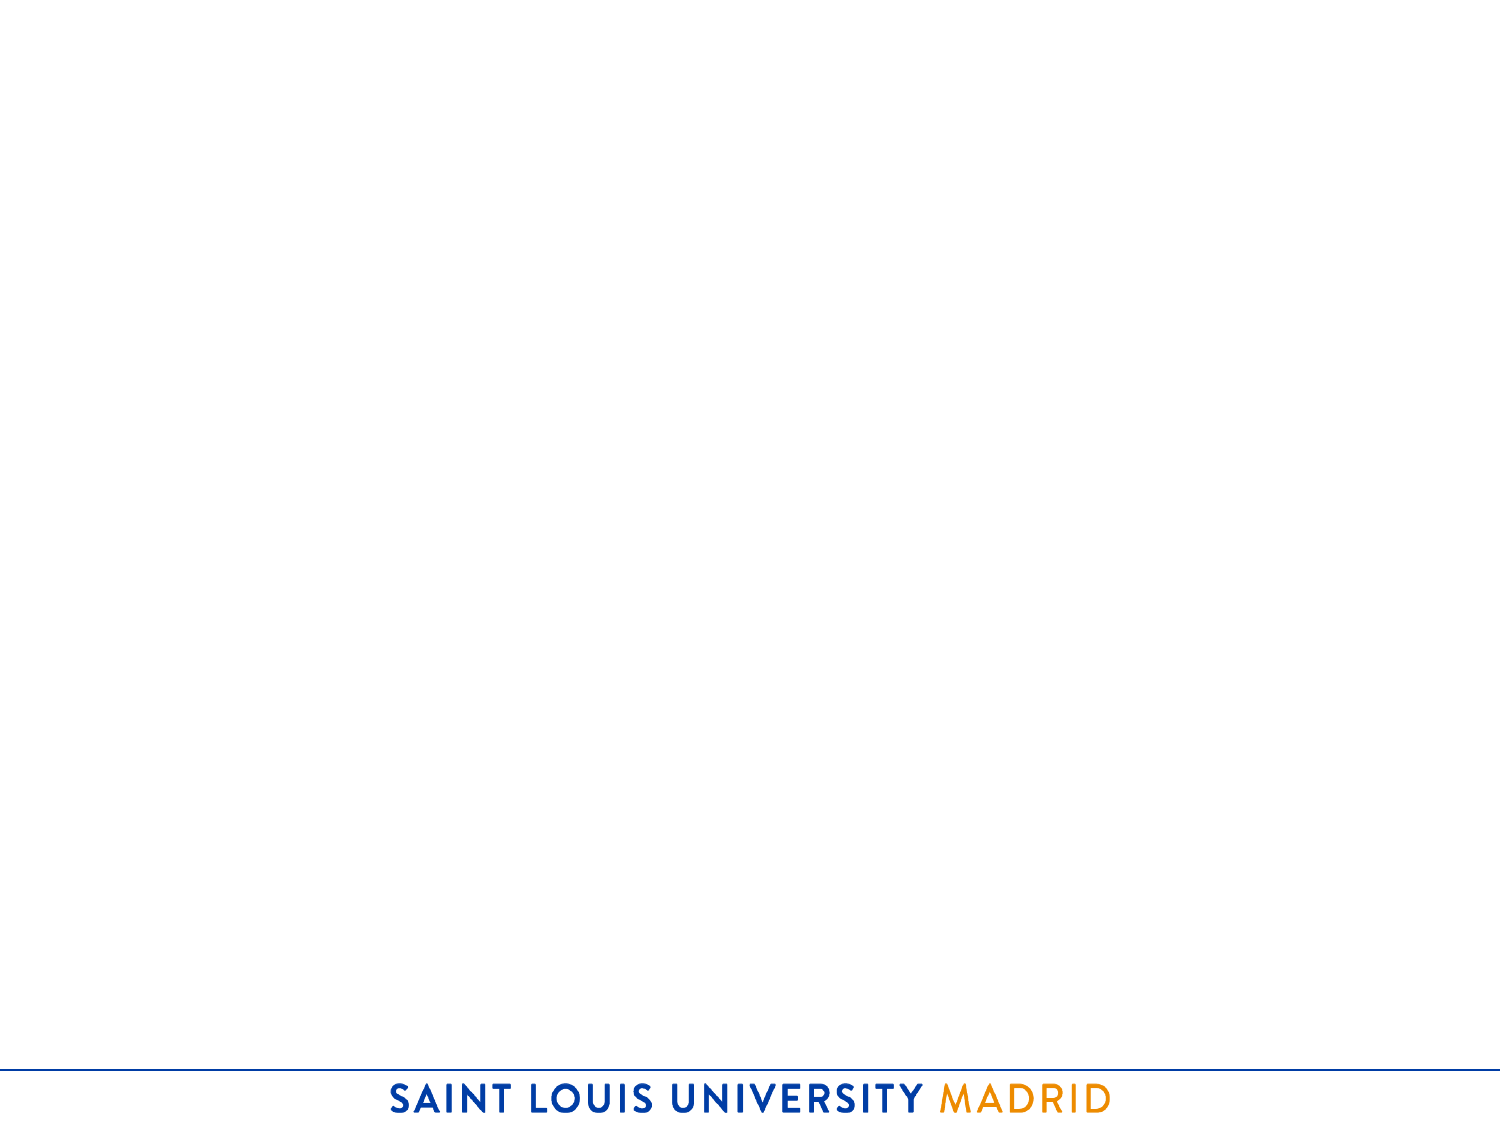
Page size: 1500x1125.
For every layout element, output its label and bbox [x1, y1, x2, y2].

text_box [0, 1069, 1500, 1113]
